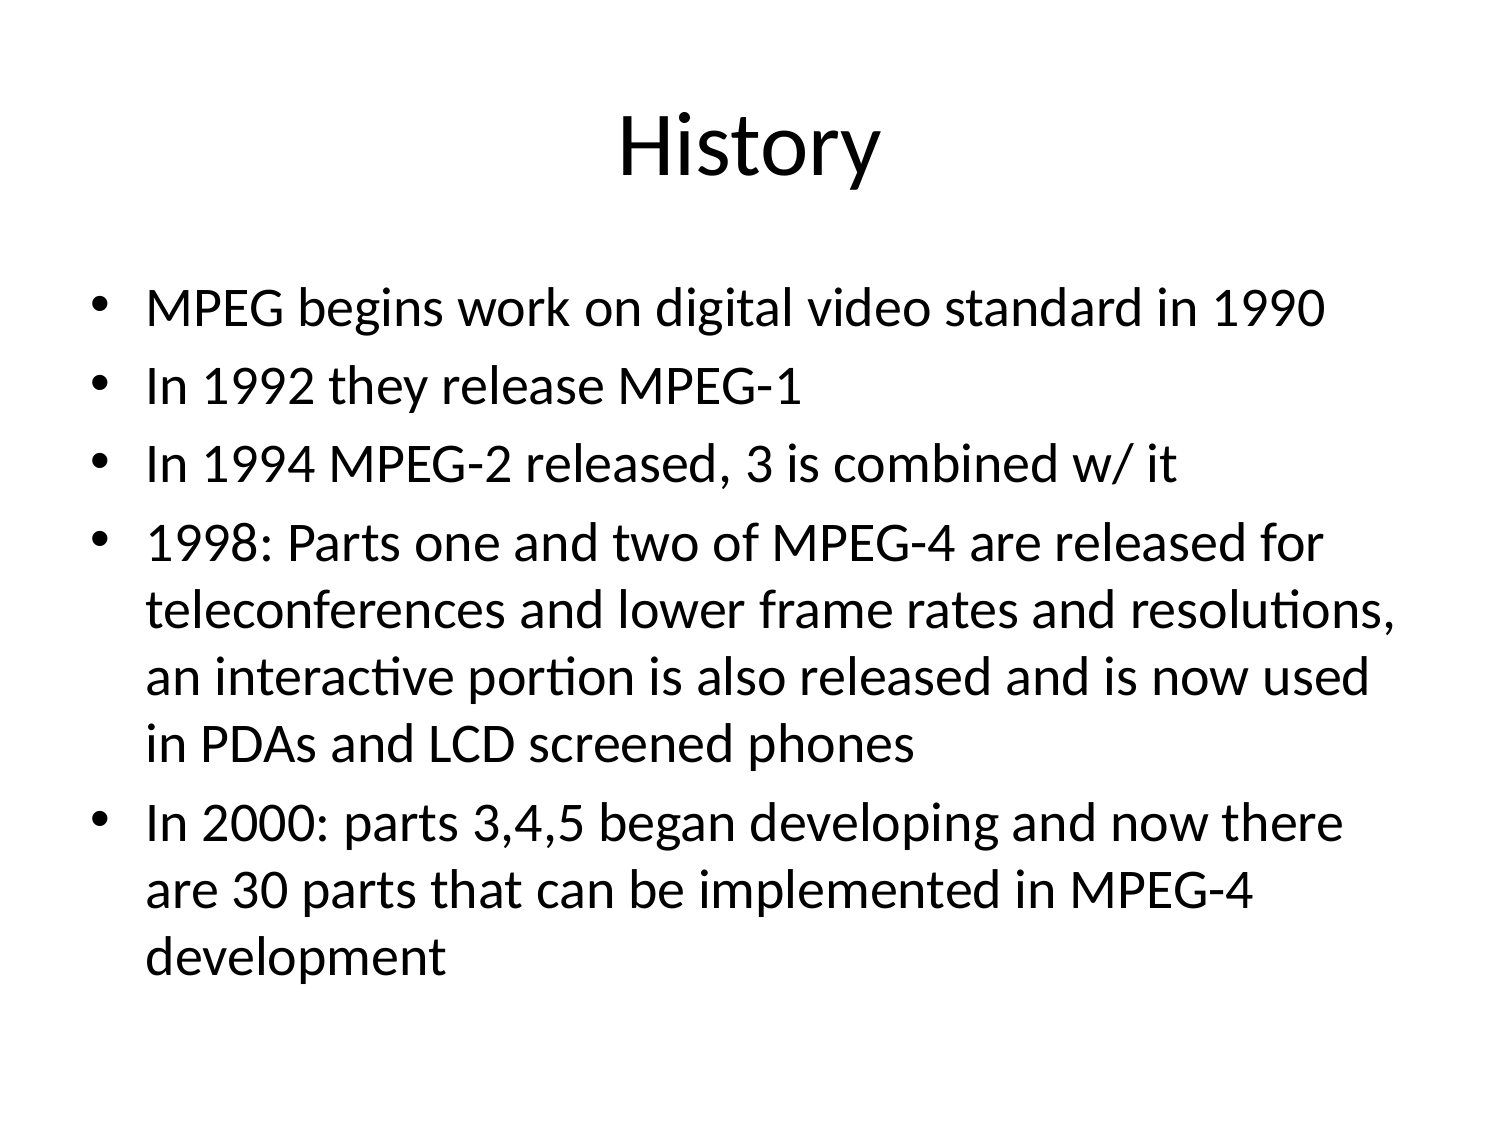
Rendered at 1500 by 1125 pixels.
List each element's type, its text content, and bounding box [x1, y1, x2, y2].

title History [75, 45, 1425, 233]
list MPEG begins work on digital video standard in 1990 In 1992 they release MPEG-1 In 1994 MPEG-2 released, 3 is combined w/ it 1998: Parts one and two of MPEG-4 are released for teleconferences and lower frame rates and resolutions, an interactive portion is also released and is now used in PDAs and LCD screened phones In 2000: parts 3,4,5 began developing and now there are 30 parts that can be implemented in MPEG-4 development [75, 262, 1425, 1005]
